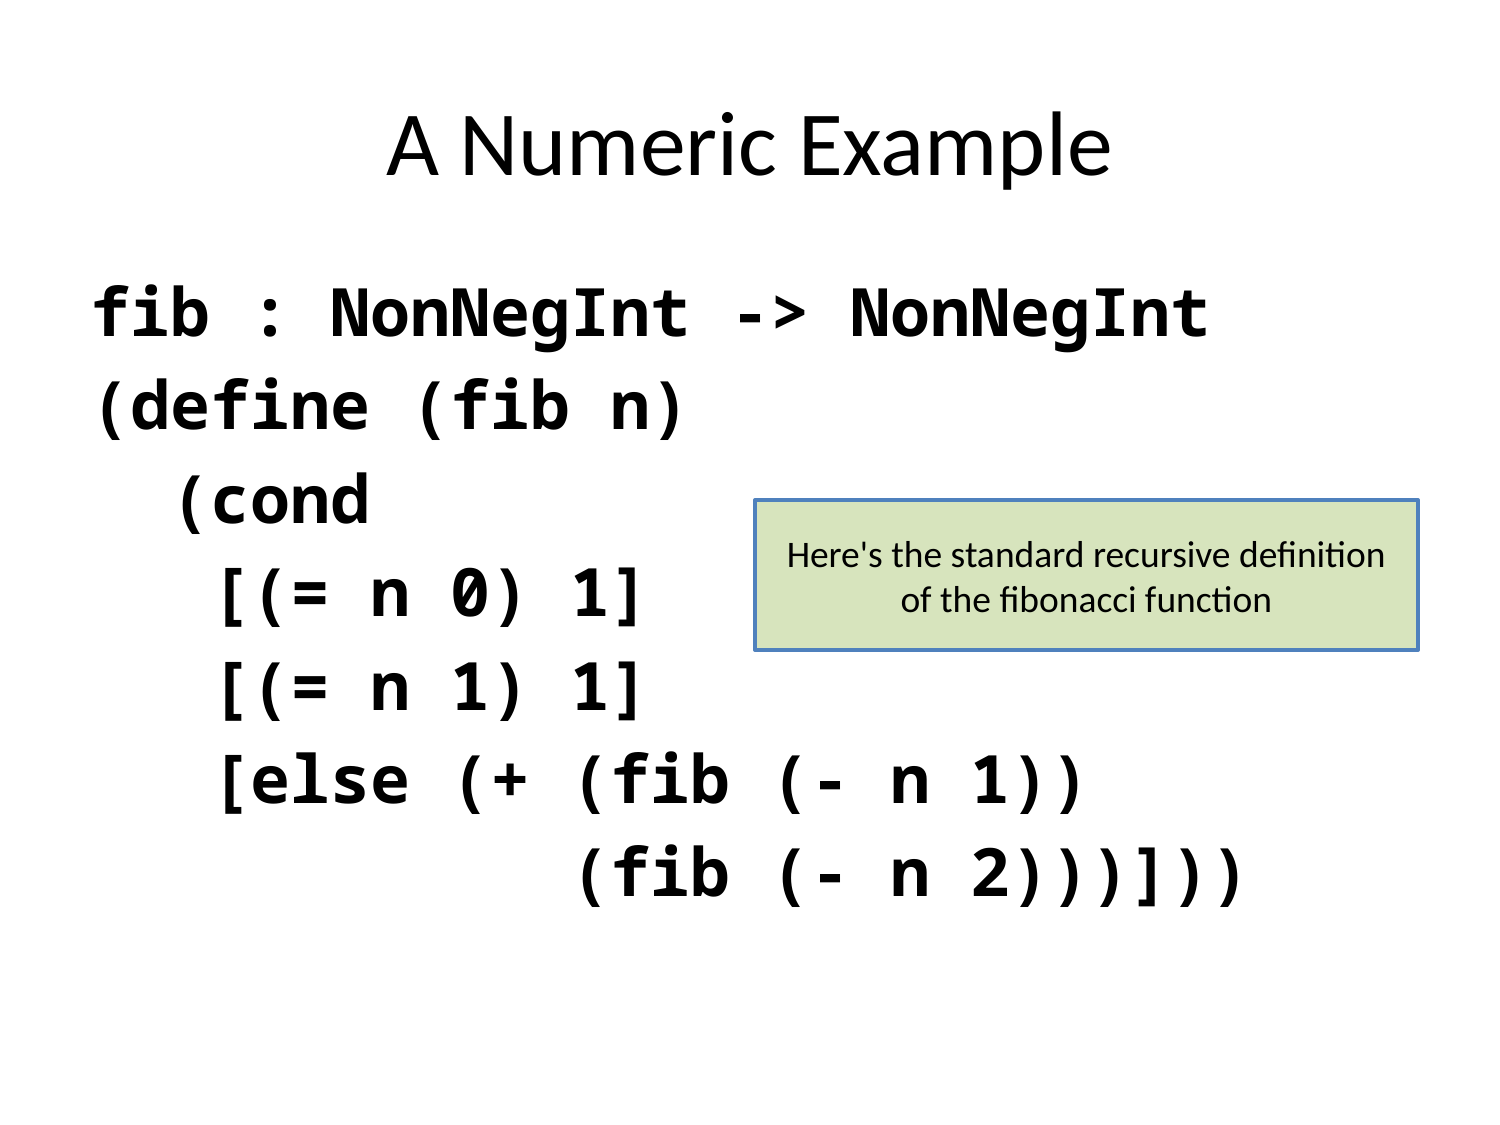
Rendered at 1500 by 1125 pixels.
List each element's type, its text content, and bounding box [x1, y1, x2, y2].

text_box Here's the standard recursive definition of the fibonacci function [753, 498, 1420, 652]
title A Numeric Example [75, 45, 1425, 233]
list fib : NonNegInt -> NonNegInt (define (fib n) (cond [(= n 0) 1] [(= n 1) 1] [else (+ (fib (- n 1)) (fib (- n 2)))])) [75, 262, 1425, 1005]
